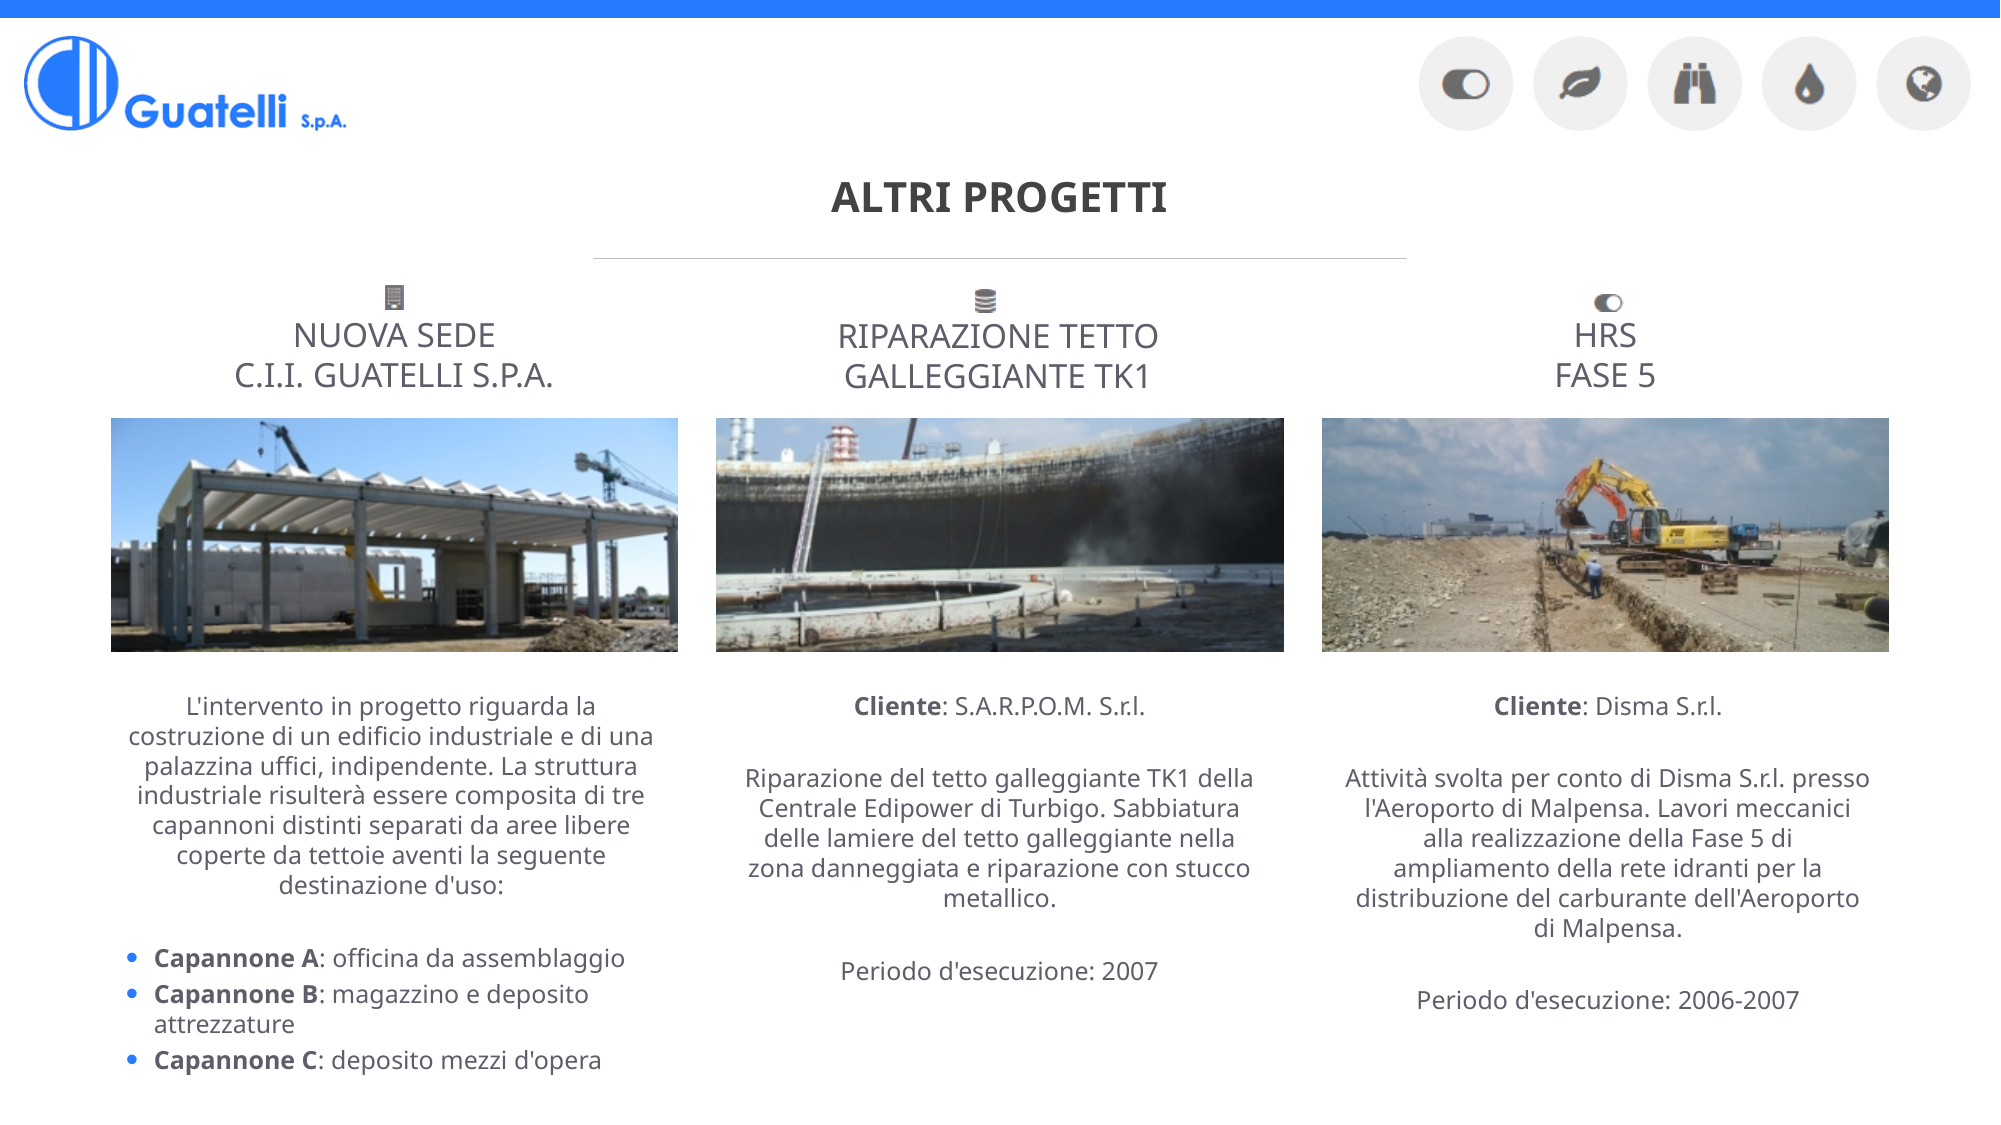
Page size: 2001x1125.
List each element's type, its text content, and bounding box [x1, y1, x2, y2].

picture [1900, 60, 1948, 110]
picture [1671, 59, 1719, 108]
picture [1556, 59, 1605, 109]
text_box Cliente: S.A.R.P.O.M. S.r.l. Riparazione del tetto galleggiante TK1 della Centrale Edipower di Turbigo. Sabbiatura delle lamiere del tetto galleggiante nella zona danneggiata e riparazione con stucco metallico. Periodo d'esecuzione: 2007 [719, 683, 1281, 993]
text_box [1417, 35, 1515, 132]
text_box HRS FASE 5 [1321, 307, 1889, 402]
picture [1785, 60, 1833, 109]
text_box [1760, 35, 1858, 132]
text_box [1646, 35, 1744, 132]
picture [1593, 294, 1624, 312]
picture [1442, 59, 1490, 109]
text_box L'intervento in progetto riguarda la costruzione di un edificio industriale e di una palazzina uffici, indipendente. La struttura industriale risulterà essere composita di tre capannoni distinti separati da aree libere coperte da tettoie aventi la seguente destinazione d'uso: Capannone A: officina da assemblaggio Capannone B: magazzino e deposito attrezzature Capannone C: deposito mezzi d'opera [111, 682, 672, 1082]
text_box NUOVA SEDE C.I.I. GUATELLI S.P.A. [111, 306, 678, 402]
picture [716, 418, 1284, 652]
picture [975, 289, 996, 314]
picture [24, 36, 347, 131]
text_box Cliente: Disma S.r.l. Attività svolta per conto di Disma S.r.l. presso l'Aeroporto di Malpensa. Lavori meccanici alla realizzazione della Fase 5 di ampliamento della rete idranti per la distribuzione del carburante dell'Aeroporto di Malpensa. Periodo d'esecuzione: 2006-2007 [1327, 682, 1889, 1023]
text_box ALTRI PROGETTI [0, 163, 2000, 229]
picture [385, 285, 404, 310]
text_box [0, 0, 2000, 19]
text_box RIPARAZIONE TETTO GALLEGGIANTE TK1 [716, 307, 1281, 402]
text_box [1875, 35, 1972, 132]
picture [110, 418, 678, 652]
picture [1321, 418, 1889, 652]
text_box [1532, 35, 1629, 132]
